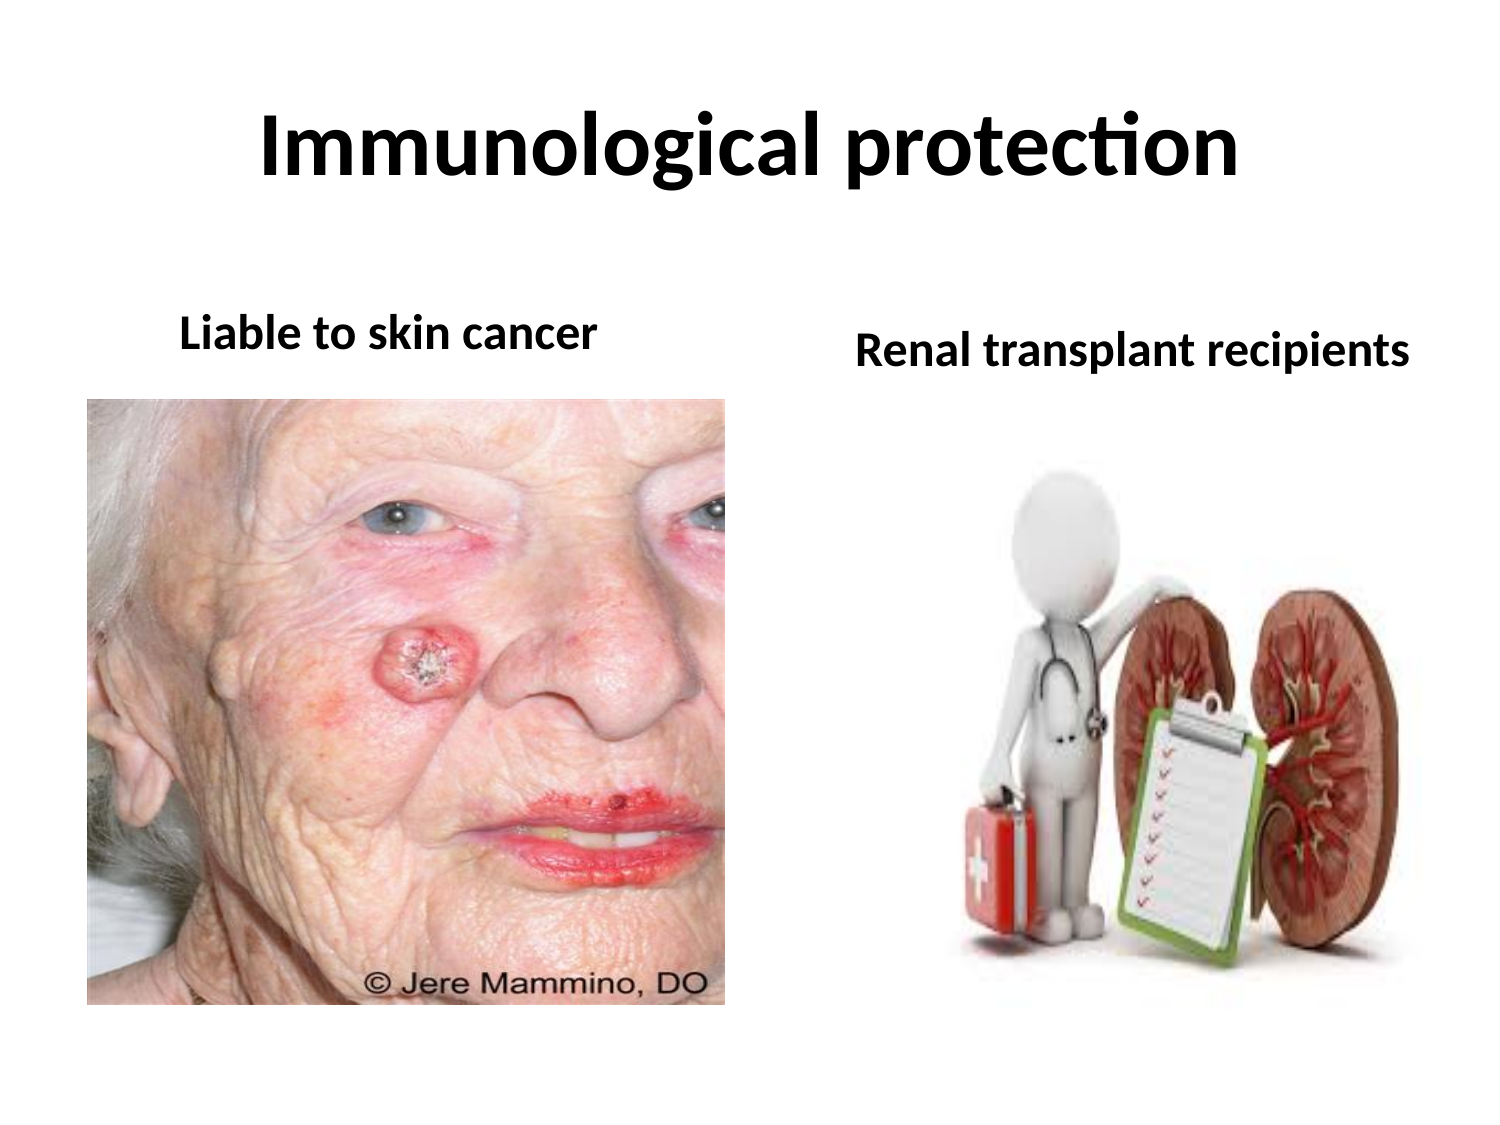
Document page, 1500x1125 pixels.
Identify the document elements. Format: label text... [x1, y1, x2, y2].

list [891, 412, 1463, 1013]
text_box Liable to skin cancer [151, 292, 614, 367]
text_box Renal transplant recipients [840, 309, 1426, 385]
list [87, 399, 726, 1006]
title Immunological protection [75, 45, 1425, 233]
